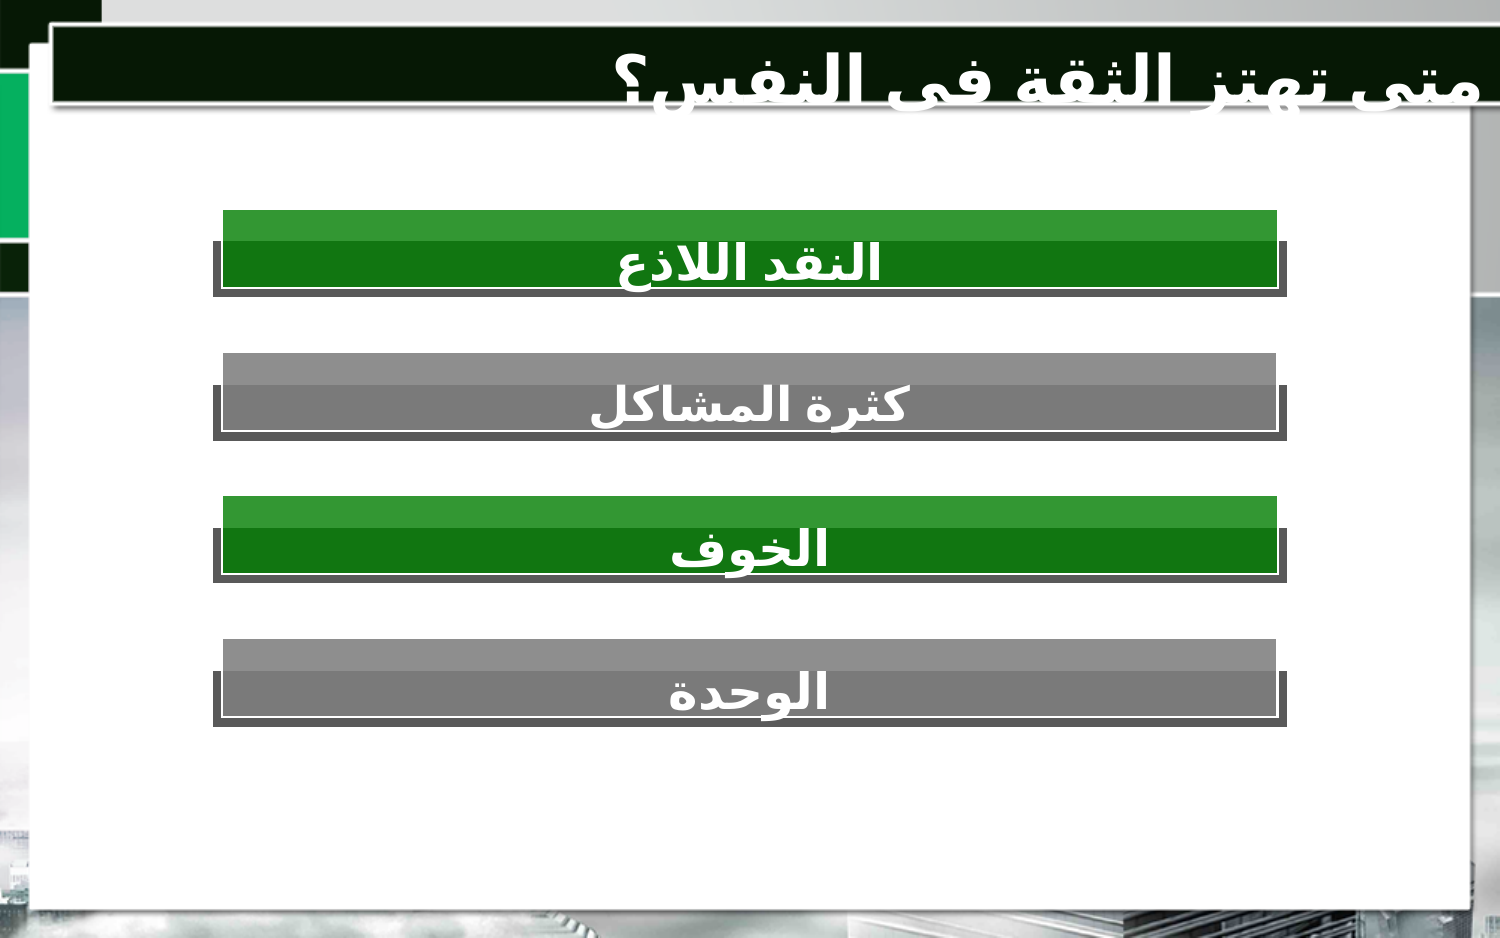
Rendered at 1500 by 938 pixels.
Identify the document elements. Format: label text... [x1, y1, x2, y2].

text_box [211, 638, 1289, 729]
picture [0, 0, 1500, 938]
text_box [211, 351, 1289, 442]
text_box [211, 208, 1289, 299]
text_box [211, 494, 1289, 585]
text_box متى تهتز الثقة في النفس؟ [123, 14, 1500, 125]
